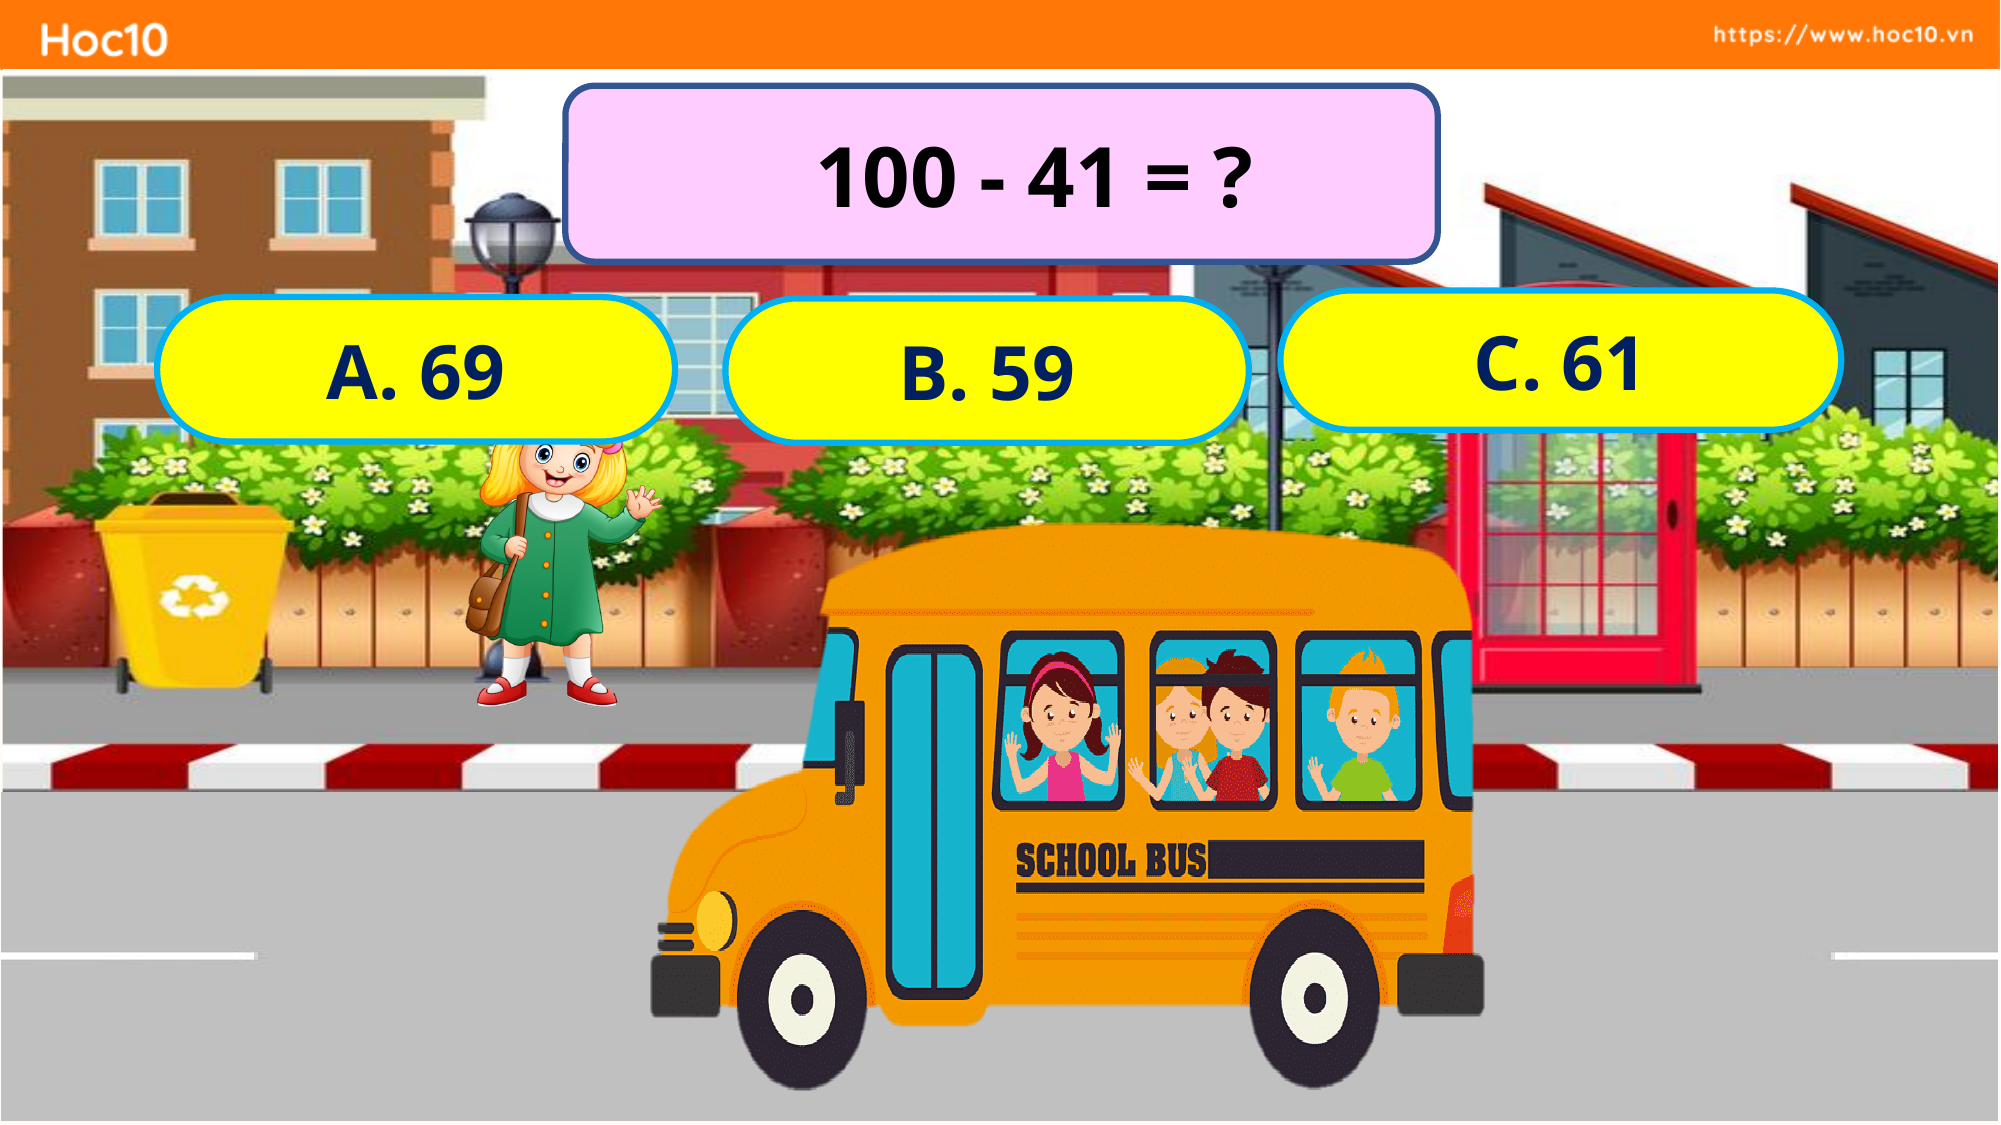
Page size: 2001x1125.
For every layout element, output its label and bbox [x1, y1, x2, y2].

picture [0, 0, 2001, 1125]
text_box [1, 69, 1998, 1121]
